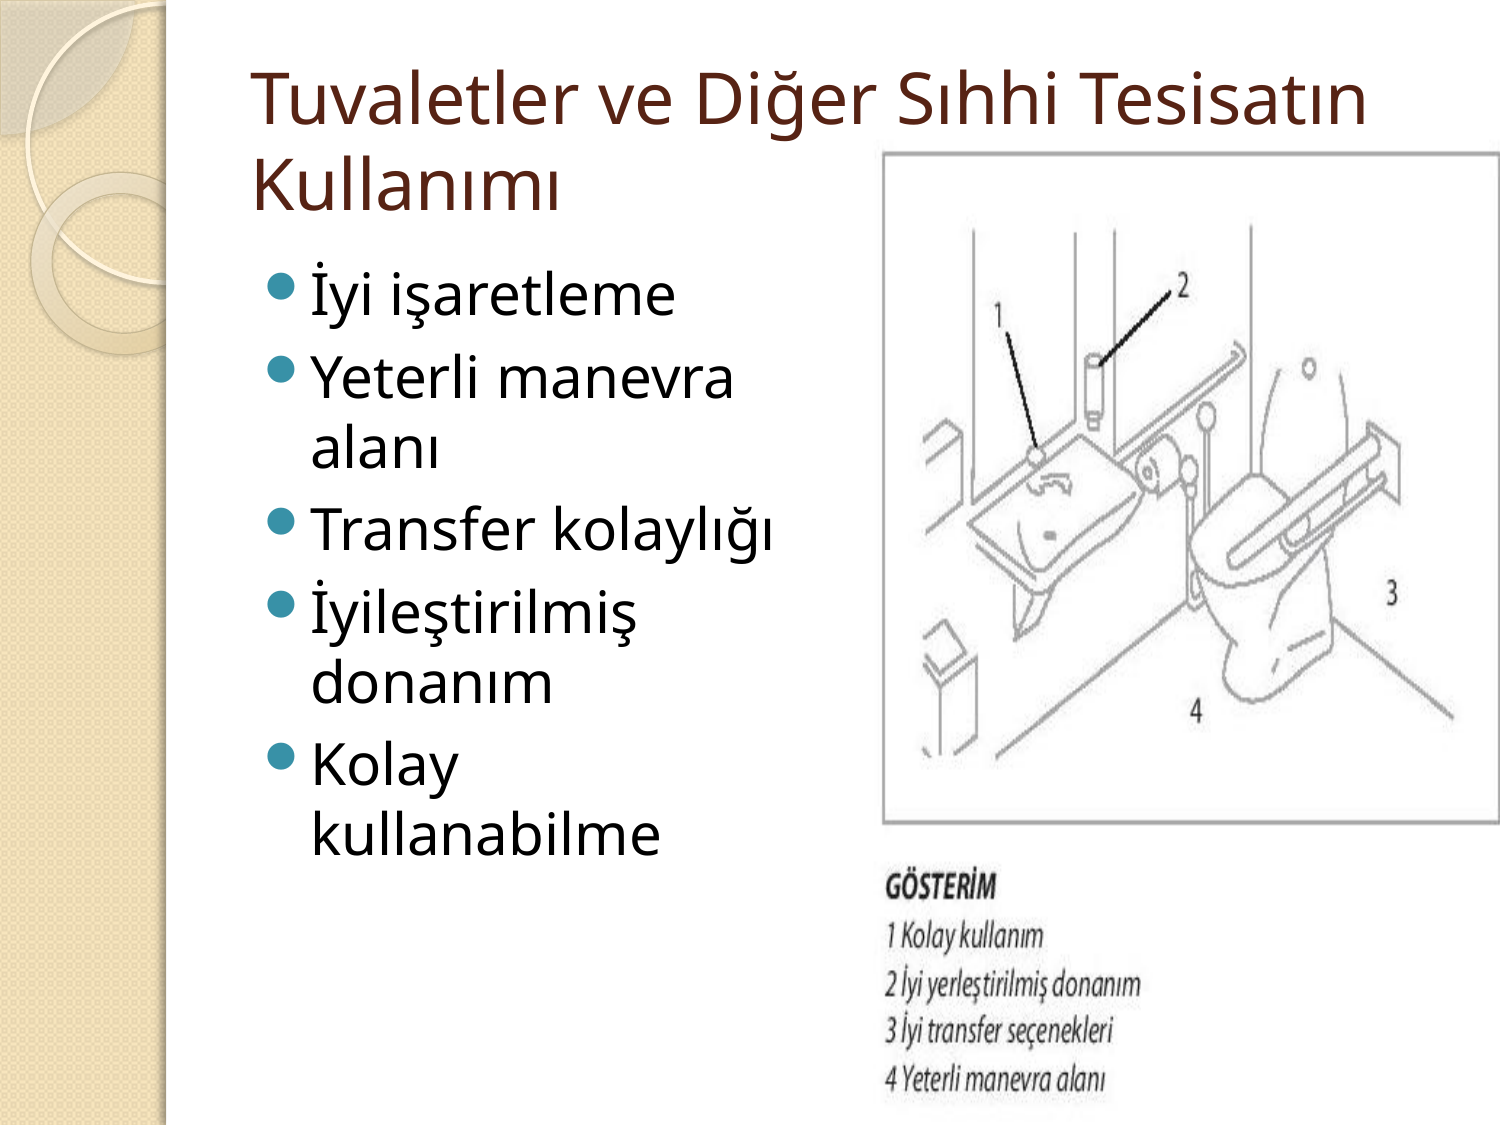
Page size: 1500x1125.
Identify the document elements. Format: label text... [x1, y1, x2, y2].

title Tuvaletler ve Diğer Sıhhi Tesisatın Kullanımı [235, 45, 1466, 233]
picture [873, 132, 1500, 1125]
list İyi işaretleme Yeterli manevra alanı Transfer kolaylığı İyileştirilmiş donanım Kolay kullanabilme [235, 249, 836, 1015]
